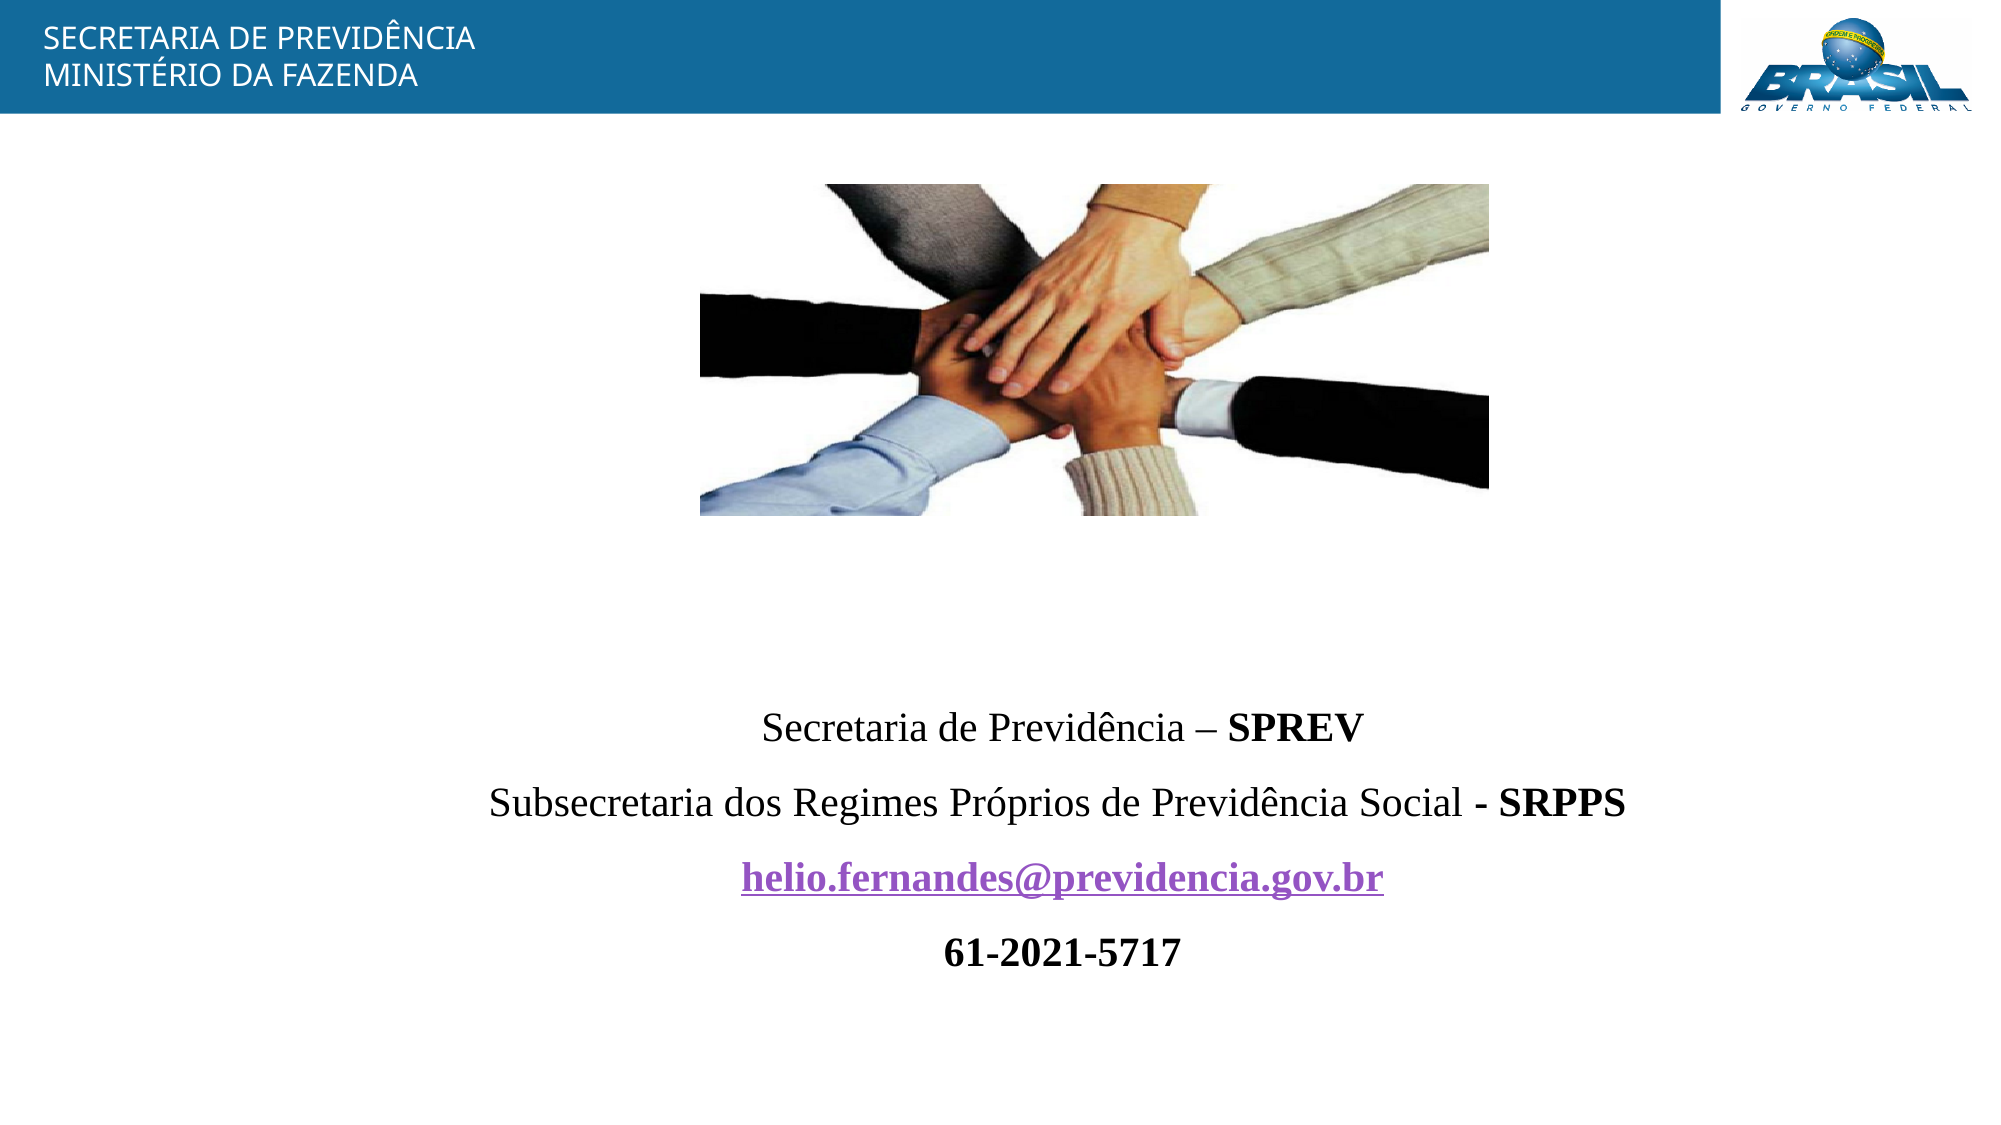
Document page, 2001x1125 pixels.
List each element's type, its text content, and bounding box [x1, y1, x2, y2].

picture [1741, 18, 1972, 111]
text_box Secretaria de Previdência – SPREV Subsecretaria dos Regimes Próprios de Previdência Social - SRPPS helio.fernandes@previdencia.gov.br 61-2021-5717 [228, 267, 1898, 1023]
picture [700, 184, 1489, 516]
